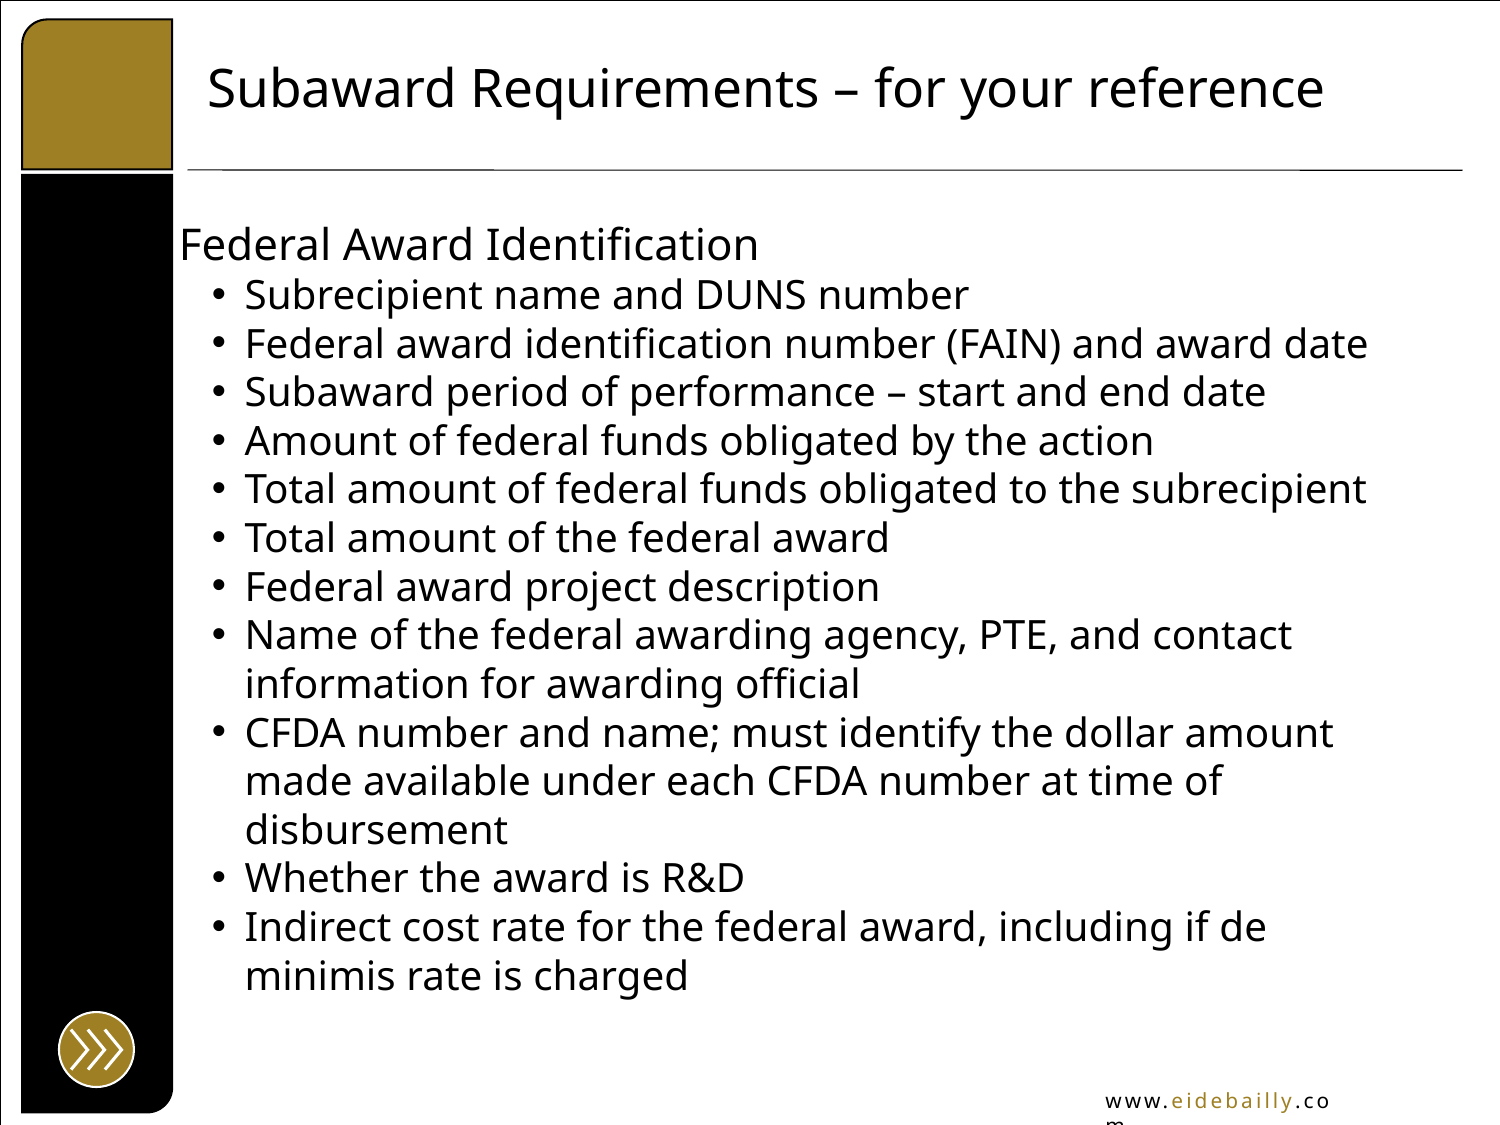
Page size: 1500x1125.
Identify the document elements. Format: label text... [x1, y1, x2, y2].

title Subaward Requirements – for your reference [192, 29, 1460, 143]
list Federal Award Identification Subrecipient name and DUNS number Federal award identification number (FAIN) and award date Subaward period of performance – start and end date Amount of federal funds obligated by the action Total amount of federal funds obligated to the subrecipient Total amount of the federal award Federal award project description Name of the federal awarding agency, PTE, and contact information for awarding official CFDA number and name; must identify the dollar amount made available under each CFDA number at time of disbursement Whether the award is R&D Indirect cost rate for the federal award, including if de minimis rate is charged [131, 208, 1422, 1010]
